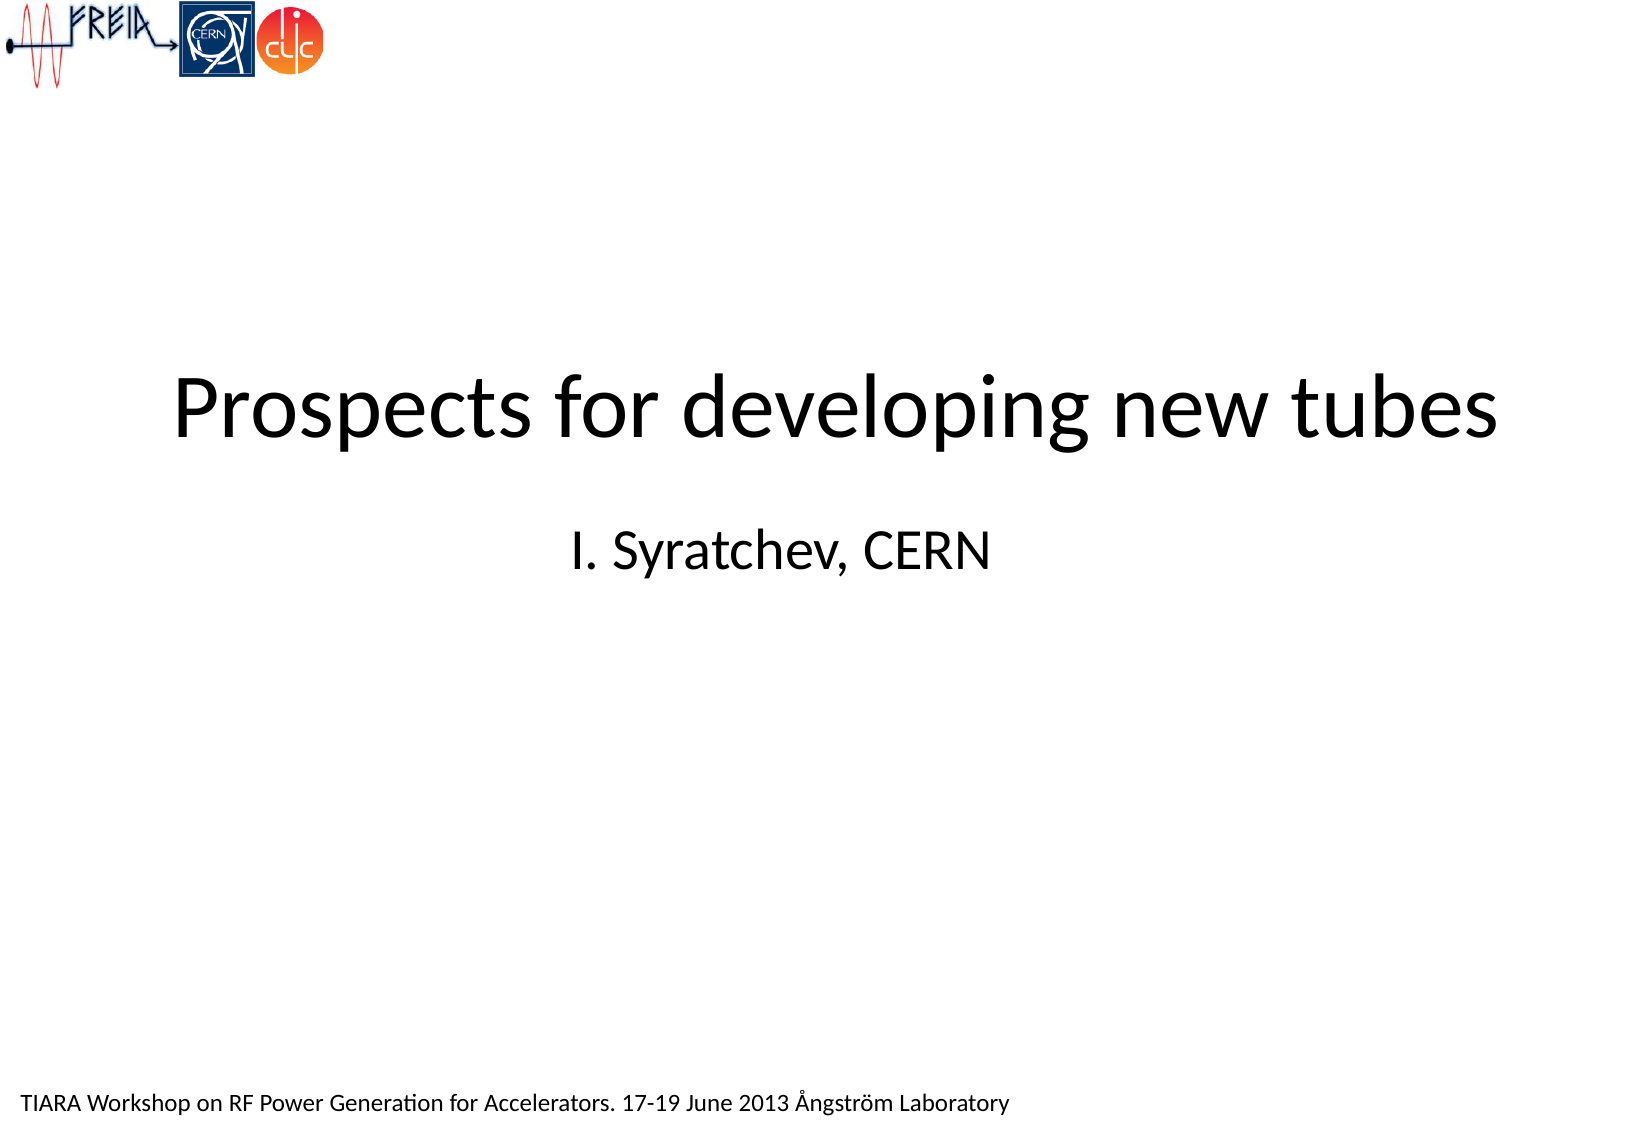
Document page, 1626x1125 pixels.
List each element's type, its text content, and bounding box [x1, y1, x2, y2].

text_box I. Syratchev, CERN [555, 503, 1008, 589]
picture [256, 7, 324, 77]
picture [5, 0, 255, 89]
text_box Prospects for developing new tubes [157, 338, 1517, 463]
